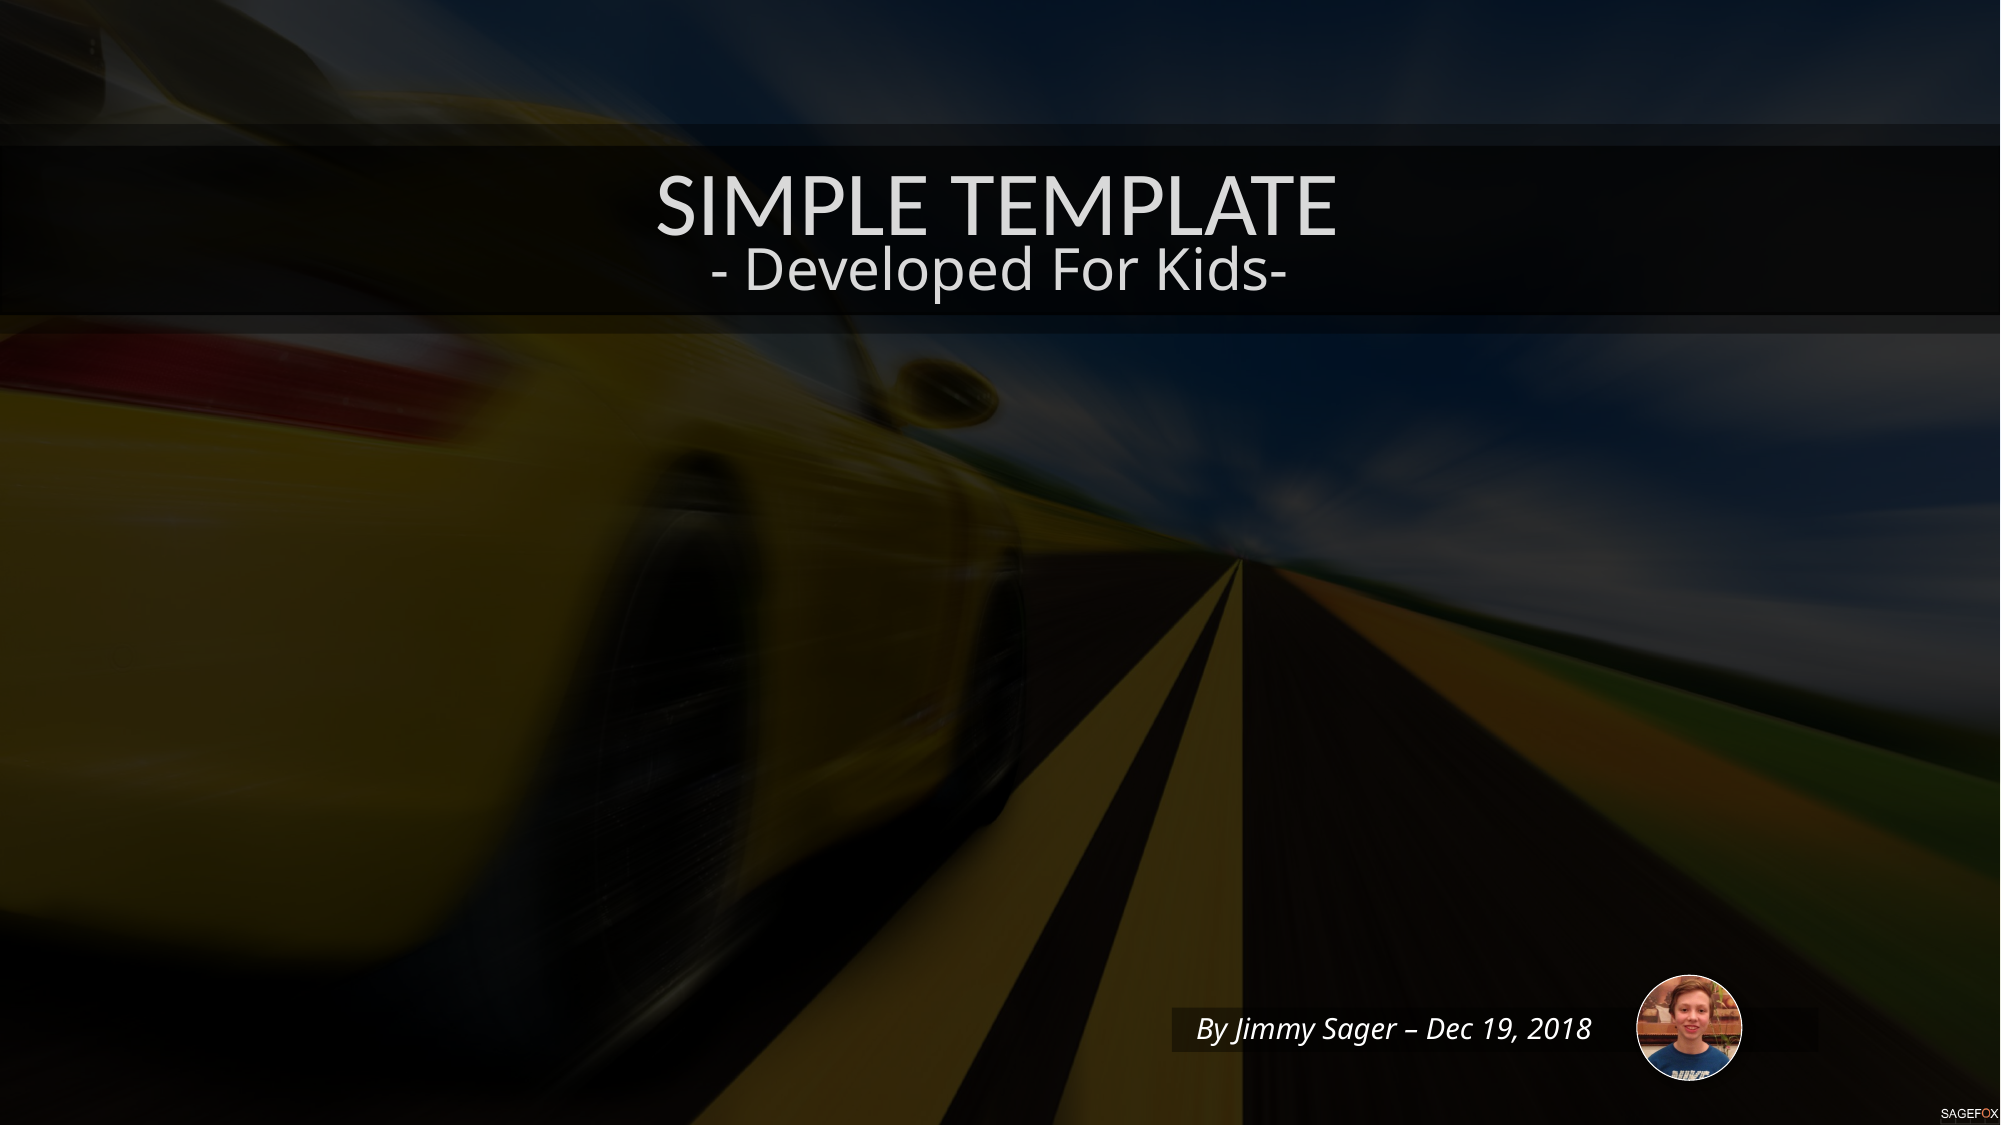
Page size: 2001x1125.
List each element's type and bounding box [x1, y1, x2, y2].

picture [0, 0, 2001, 1125]
text_box [1171, 975, 1819, 1081]
text_box [0, 123, 2000, 334]
